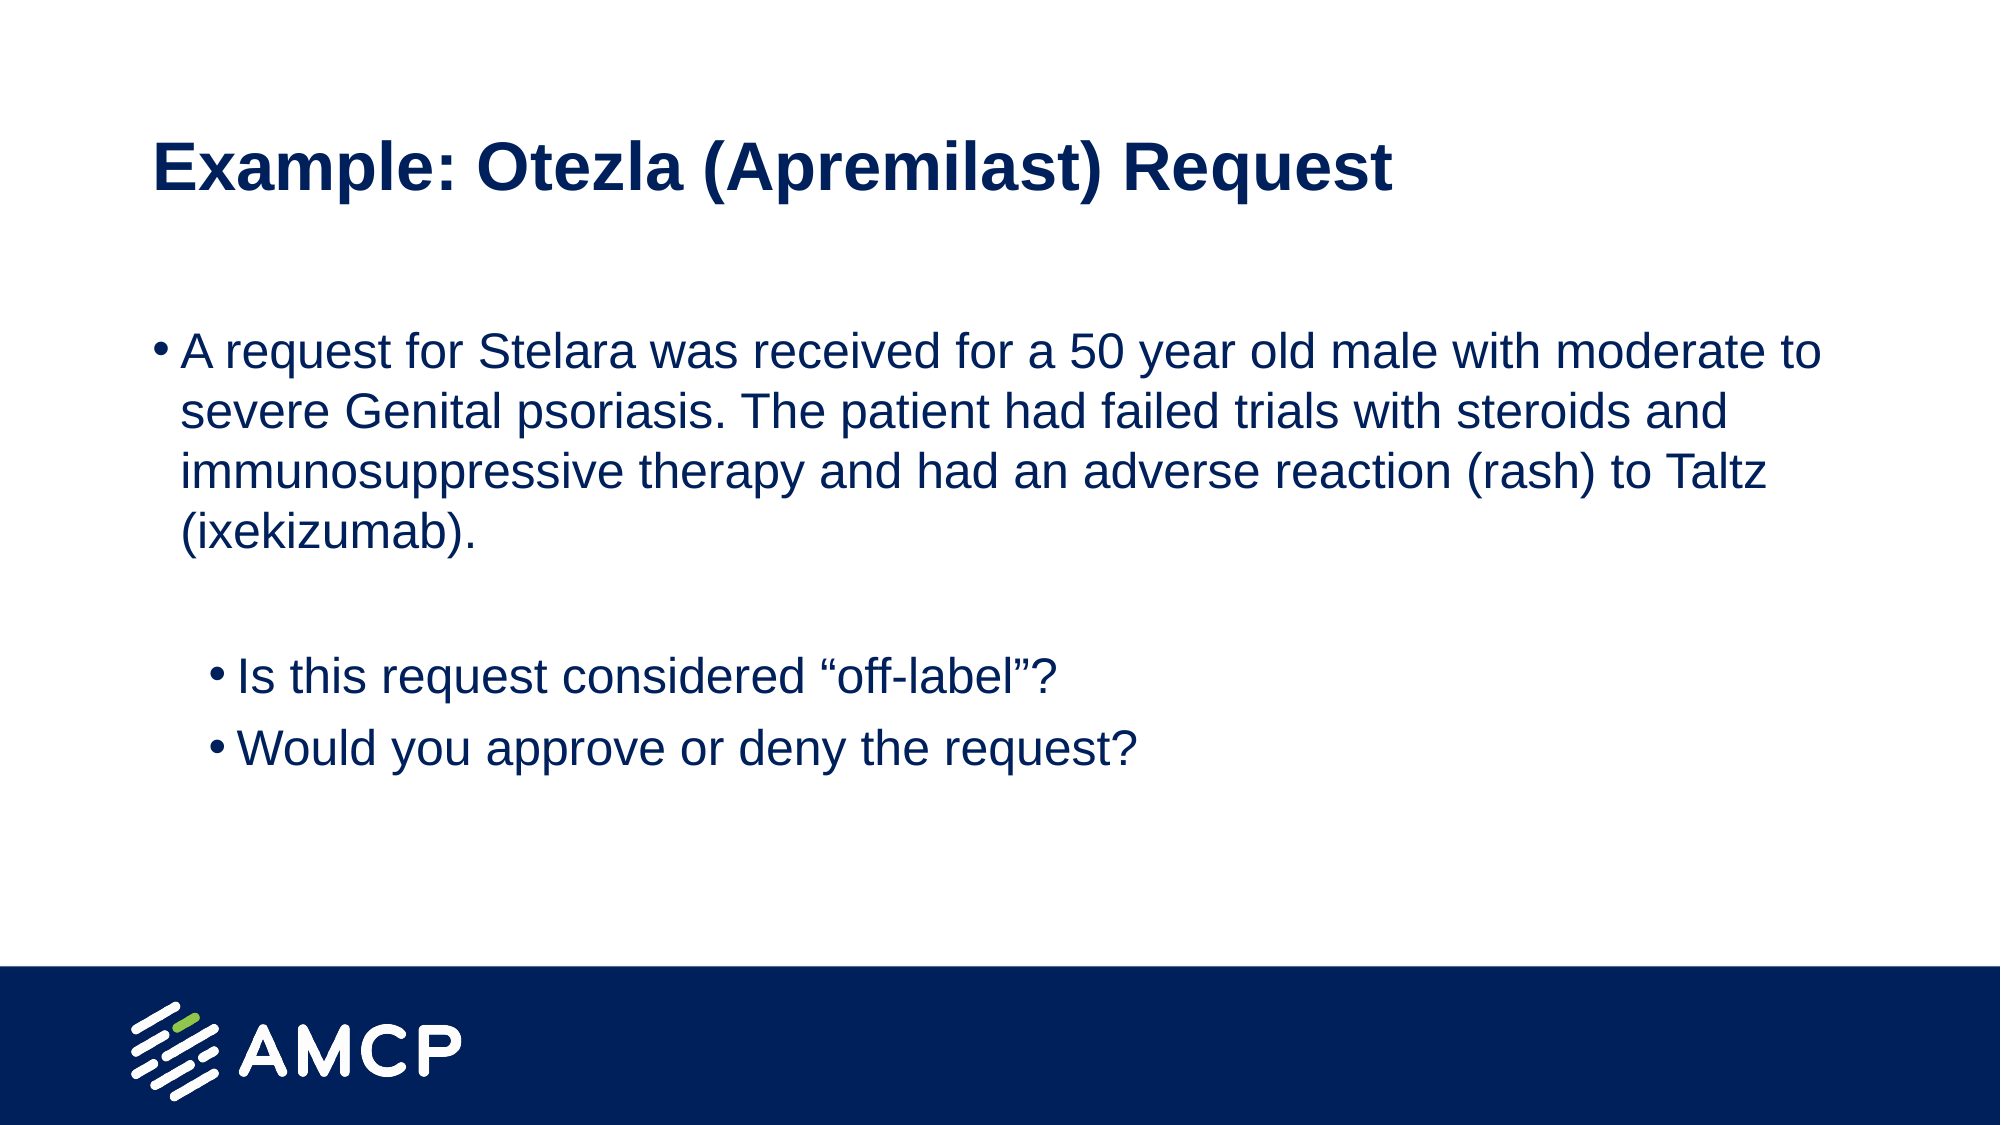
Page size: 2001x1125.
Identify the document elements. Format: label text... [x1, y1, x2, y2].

title Example: Otezla (Apremilast) Request [137, 59, 1863, 278]
picture [0, 666, 813, 1125]
list A request for Stelara was received for a 50 year old male with moderate to severe Genital psoriasis. The patient had failed trials with steroids and immunosuppressive therapy and had an adverse reaction (rash) to Taltz (ixekizumab). Is this request considered “off-label”? Would you approve or deny the request? [137, 310, 1852, 944]
